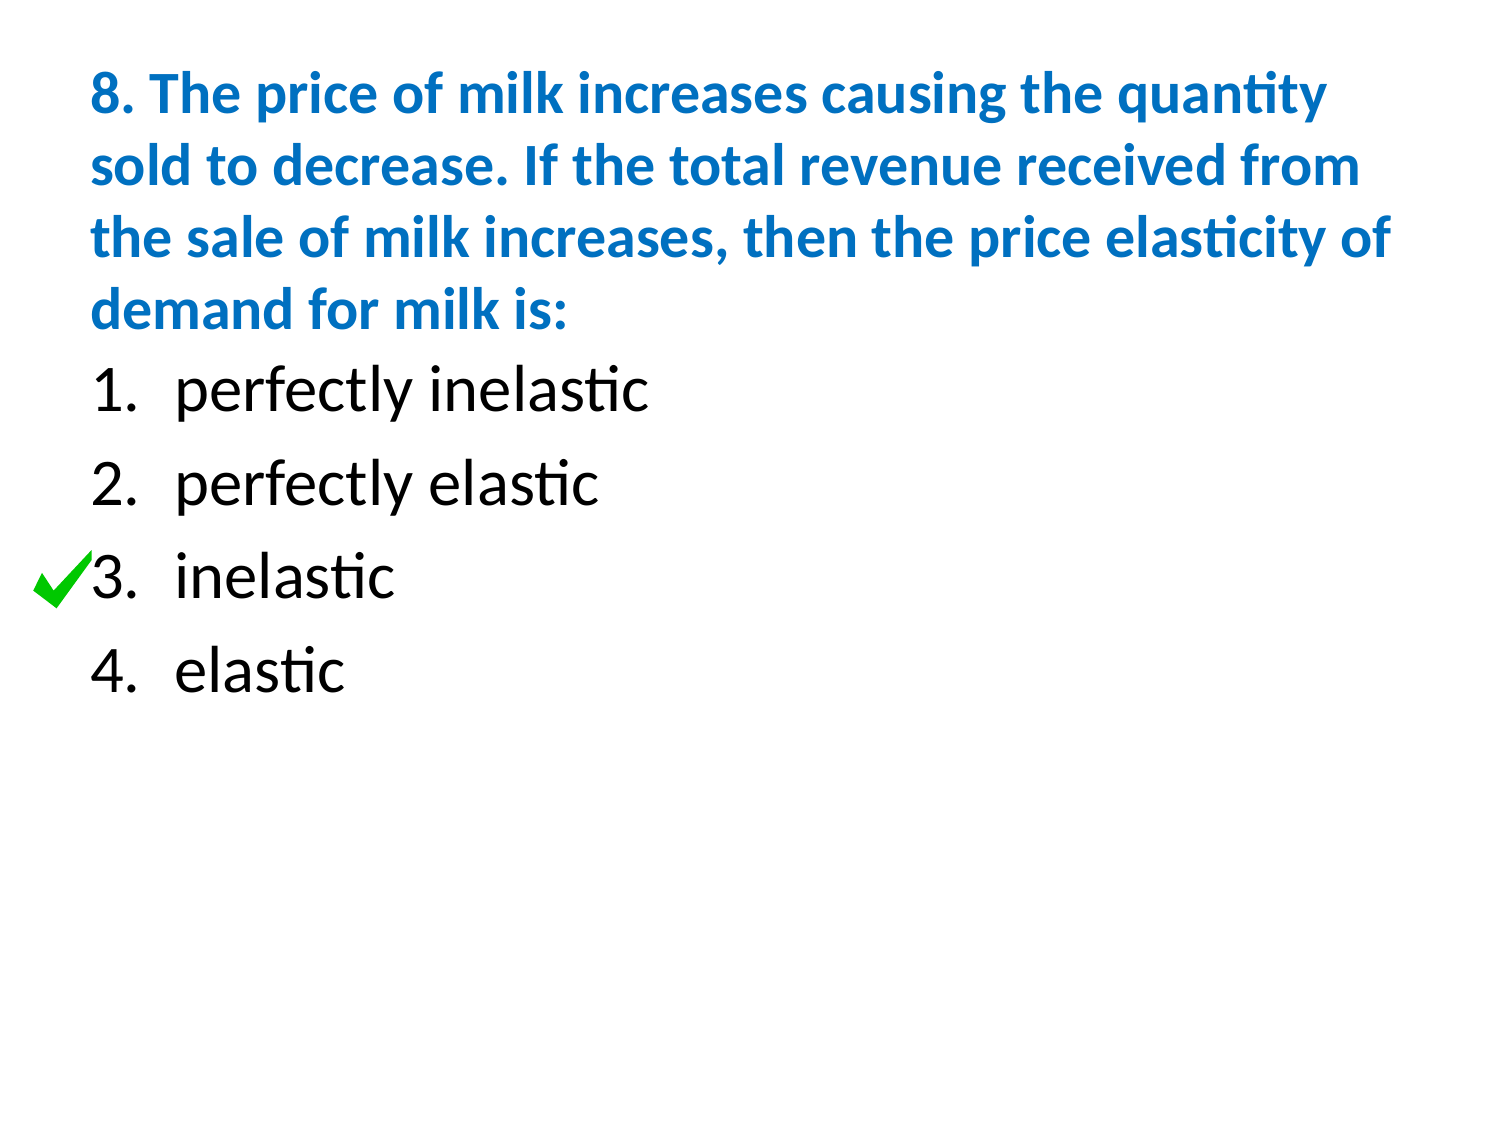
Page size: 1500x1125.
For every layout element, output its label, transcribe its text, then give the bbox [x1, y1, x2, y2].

list perfectly inelastic perfectly elastic inelastic elastic [75, 337, 1113, 1005]
title 8. The price of milk increases causing the quantity sold to decrease. If the total revenue received from the sale of milk increases, then the price elasticity of demand for milk is: [75, 45, 1450, 350]
text_box [31, 564, 75, 611]
